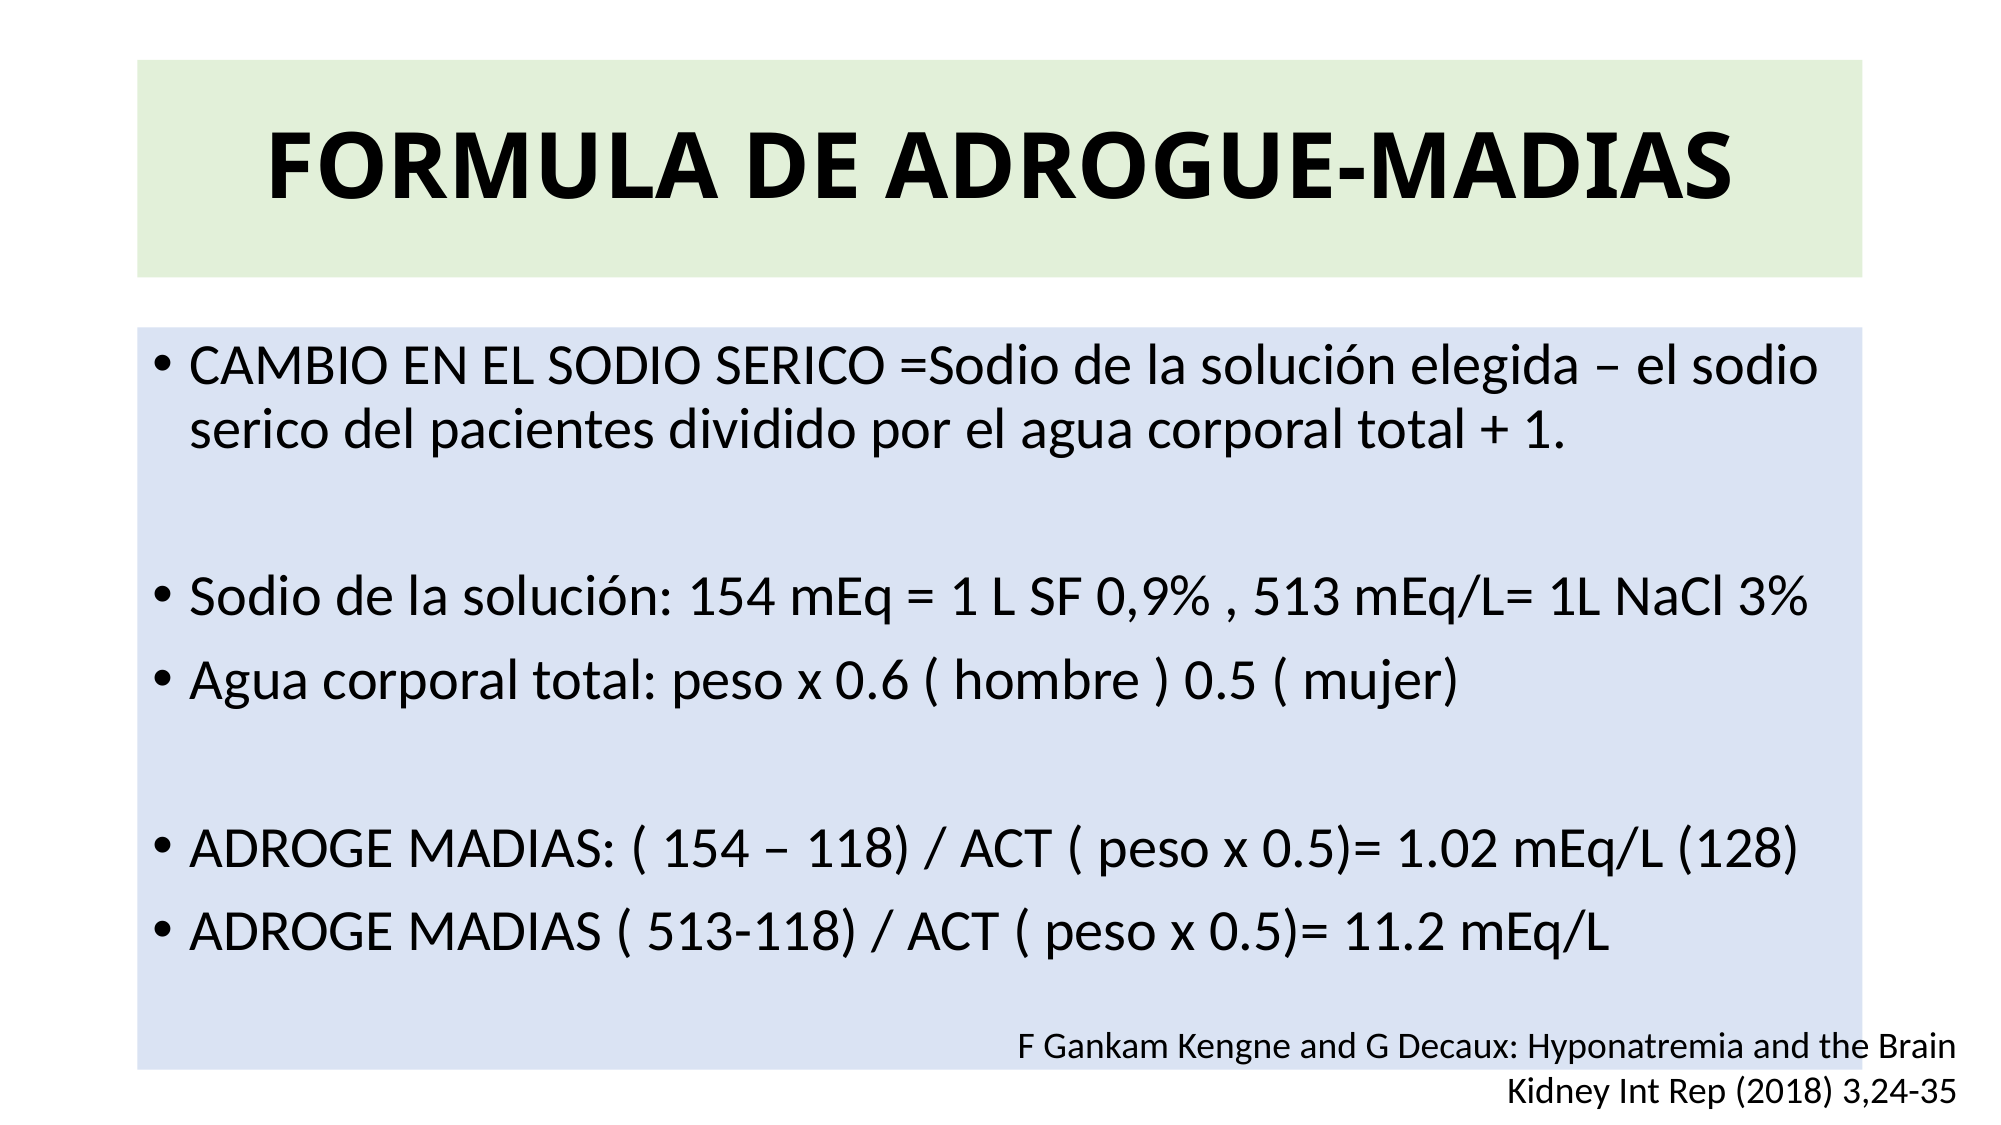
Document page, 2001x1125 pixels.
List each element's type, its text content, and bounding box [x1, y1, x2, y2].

list CAMBIO EN EL SODIO SERICO =Sodio de la solución elegida – el sodio serico del pacientes dividido por el agua corporal total + 1. Sodio de la solución: 154 mEq = 1 L SF 0,9% , 513 mEq/L= 1L NaCl 3% Agua corporal total: peso x 0.6 ( hombre ) 0.5 ( mujer) ADROGE MADIAS: ( 154 – 118) / ACT ( peso x 0.5)= 1.02 mEq/L (128) ADROGE MADIAS ( 513-118) / ACT ( peso x 0.5)= 11.2 mEq/L [137, 327, 1863, 1070]
text_box F Gankam Kengne and G Decaux: Hyponatremia and the Brain Kidney Int Rep (2018) 3,24-35 [972, 1013, 1973, 1118]
title FORMULA DE ADROGUE-MADIAS [137, 59, 1863, 278]
